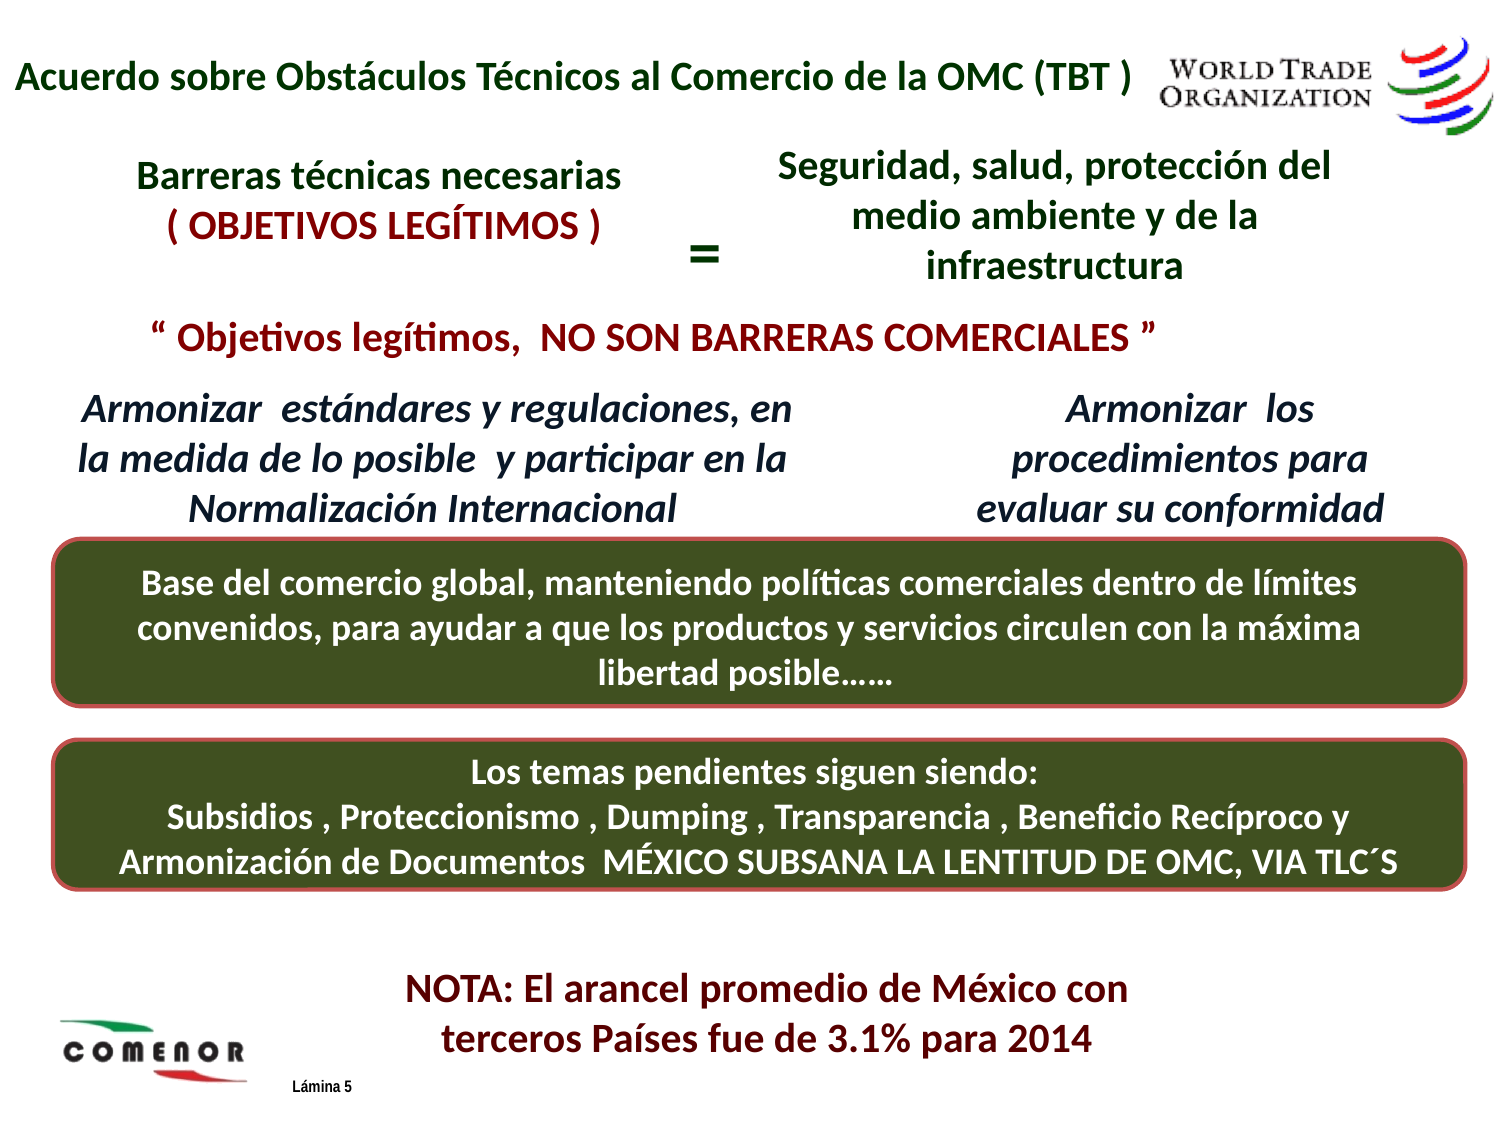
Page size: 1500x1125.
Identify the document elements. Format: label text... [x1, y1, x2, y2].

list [1154, 34, 1500, 139]
text_box Lámina 5 [277, 1068, 502, 1104]
text_box Armonizar estándares y regulaciones, en la medida de lo posible y participar en la Normalización Internacional [44, 373, 821, 539]
text_box Base del comercio global, manteniendo políticas comerciales dentro de límites convenidos, para ayudar a que los productos y servicios circulen con la máxima libertad posible…… [70, 550, 1430, 701]
picture [52, 1010, 255, 1095]
text_box Seguridad, salud, protección del medio ambiente y de la infraestructura [708, 130, 1402, 296]
text_box NOTA: El arancel promedio de México con terceros Países fue de 3.1% para 2014 [324, 952, 1211, 1068]
text_box Los temas pendientes siguen siendo: Subsidios , Proteccionismo , Dumping , Transparencia , Beneficio Recíproco y Armonización de Documentos MÉXICO SUBSANA LA LENTITUD DE OMC, VIA TLC´S [50, 737, 1468, 892]
text_box = [673, 201, 737, 297]
text_box [50, 536, 1468, 709]
text_box Acuerdo sobre Obstáculos Técnicos al Comercio de la OMC (TBT ) [0, 41, 1149, 106]
text_box Armonizar los procedimientos para evaluar su conformidad [957, 373, 1424, 539]
text_box “ Objetivos legítimos, NO SON BARRERAS COMERCIALES ” [134, 302, 1400, 368]
text_box Barreras técnicas necesarias ( OBJETIVOS LEGÍTIMOS ) [112, 140, 656, 255]
